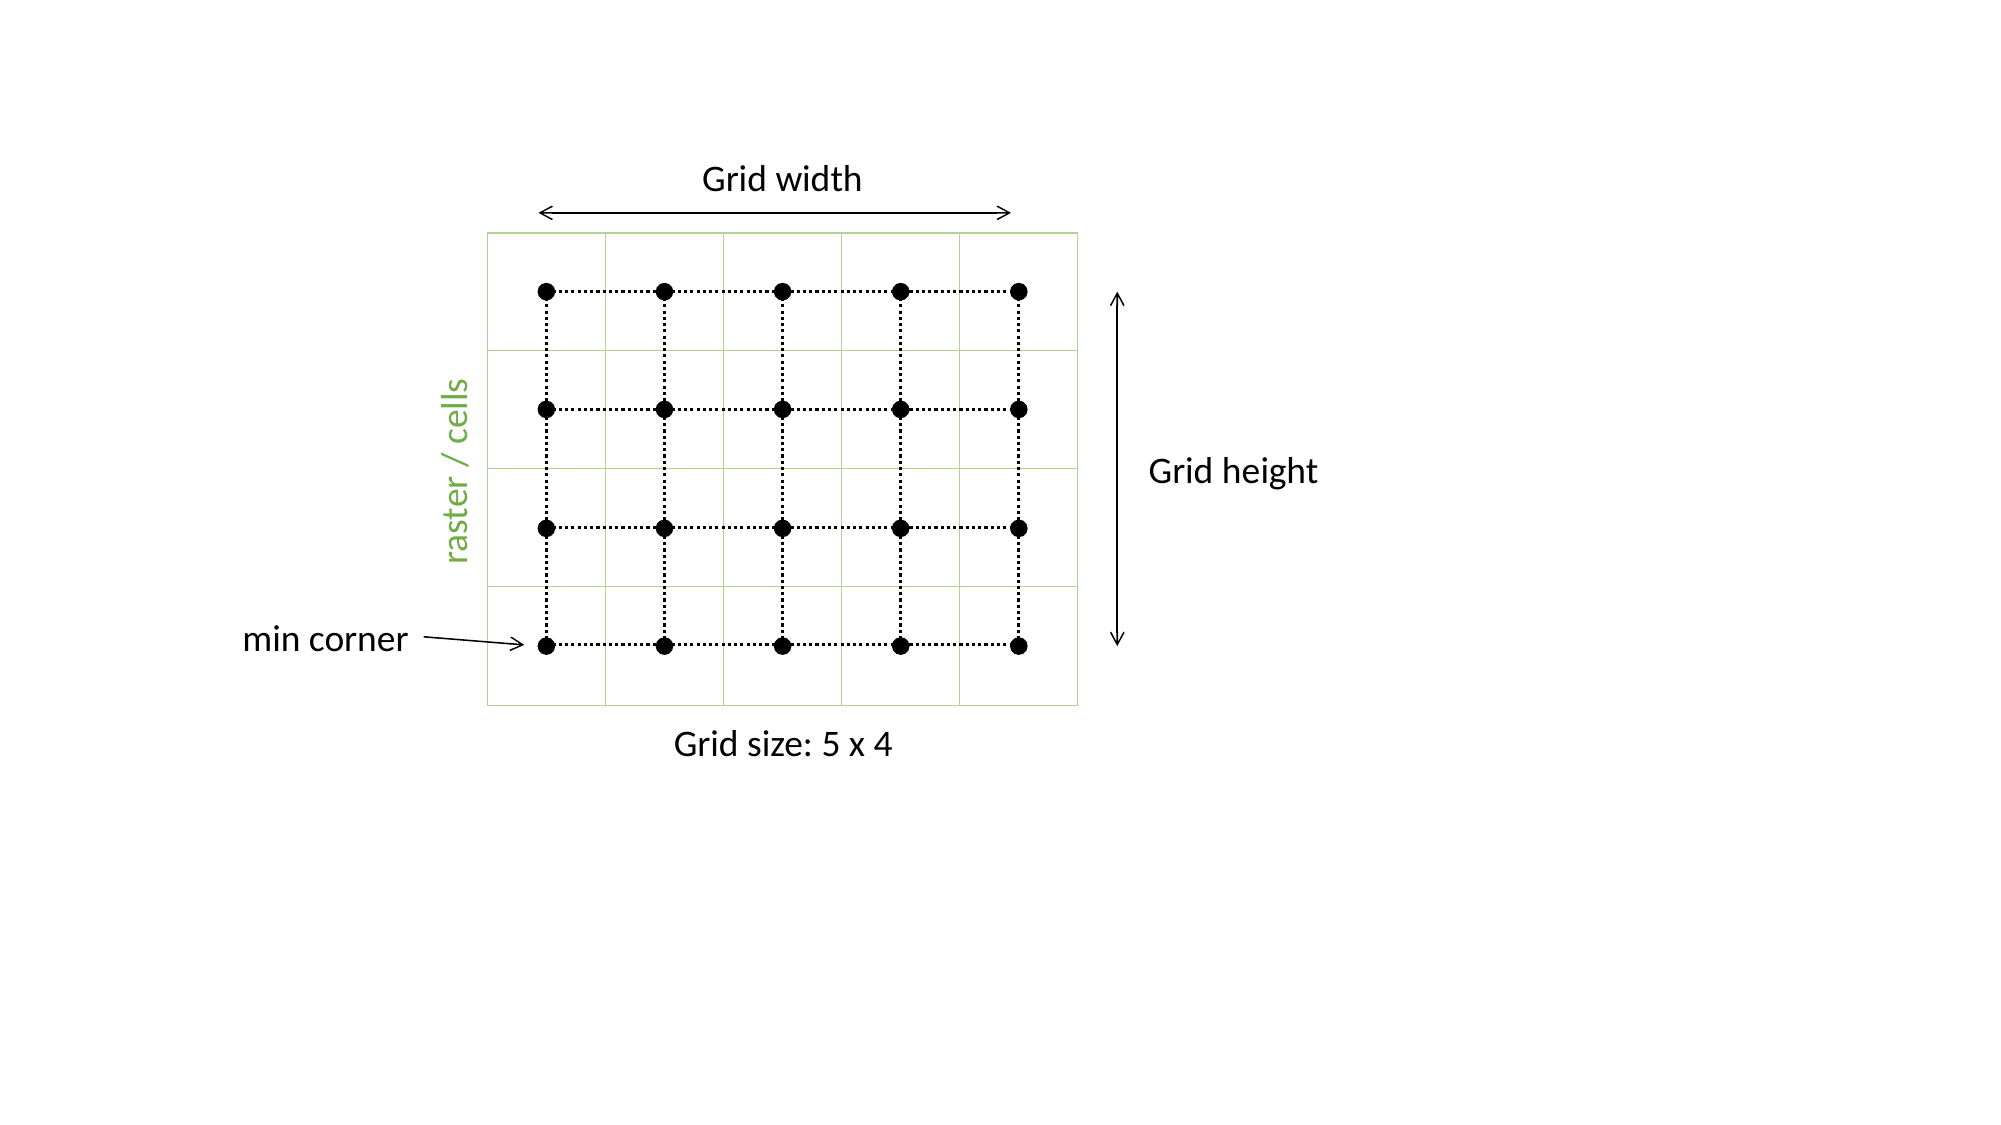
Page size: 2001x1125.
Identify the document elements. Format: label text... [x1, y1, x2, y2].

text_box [487, 232, 1078, 706]
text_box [426, 637, 525, 645]
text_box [537, 400, 1028, 419]
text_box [546, 538, 1019, 637]
text_box raster / cells [422, 363, 482, 580]
text_box Grid size: 5 x 4 [658, 711, 908, 771]
text_box Grid width [687, 146, 878, 207]
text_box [546, 419, 1019, 519]
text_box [537, 519, 1028, 538]
text_box Grid height [1133, 438, 1334, 498]
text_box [546, 301, 1019, 400]
text_box min corner [227, 606, 424, 667]
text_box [537, 282, 1028, 301]
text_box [537, 637, 1028, 655]
